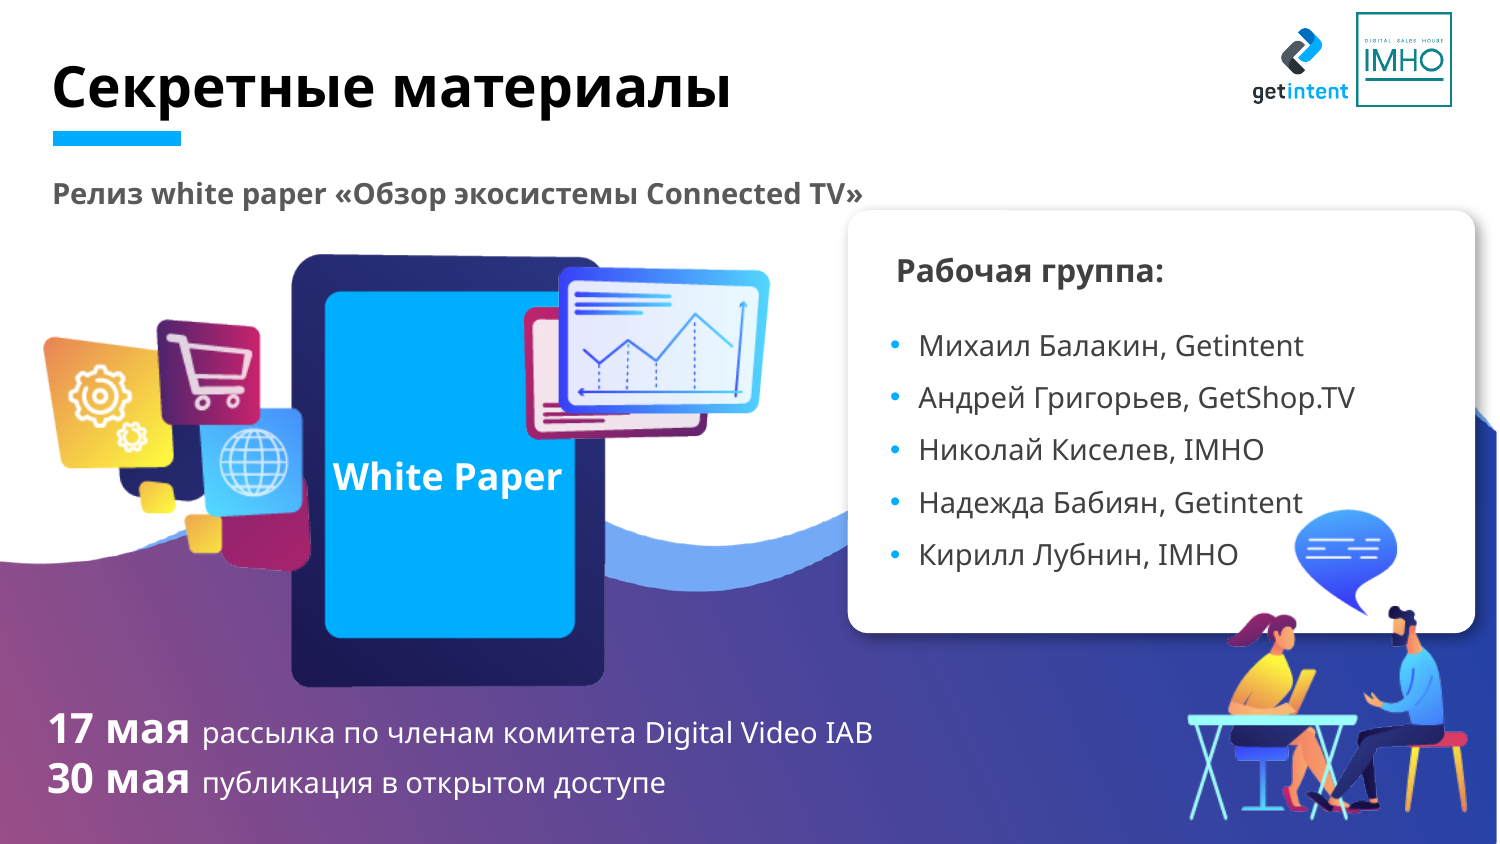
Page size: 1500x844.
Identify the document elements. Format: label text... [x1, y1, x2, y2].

picture [1356, 12, 1452, 107]
text_box Рабочая группа: [881, 243, 1252, 287]
text_box Секретные материалы [50, 49, 1224, 120]
text_box Релиз white paper «Обзор экосистемы Connected TV» [48, 158, 1412, 227]
picture [0, 254, 1497, 844]
picture [1252, 28, 1348, 104]
text_box [847, 210, 1476, 287]
